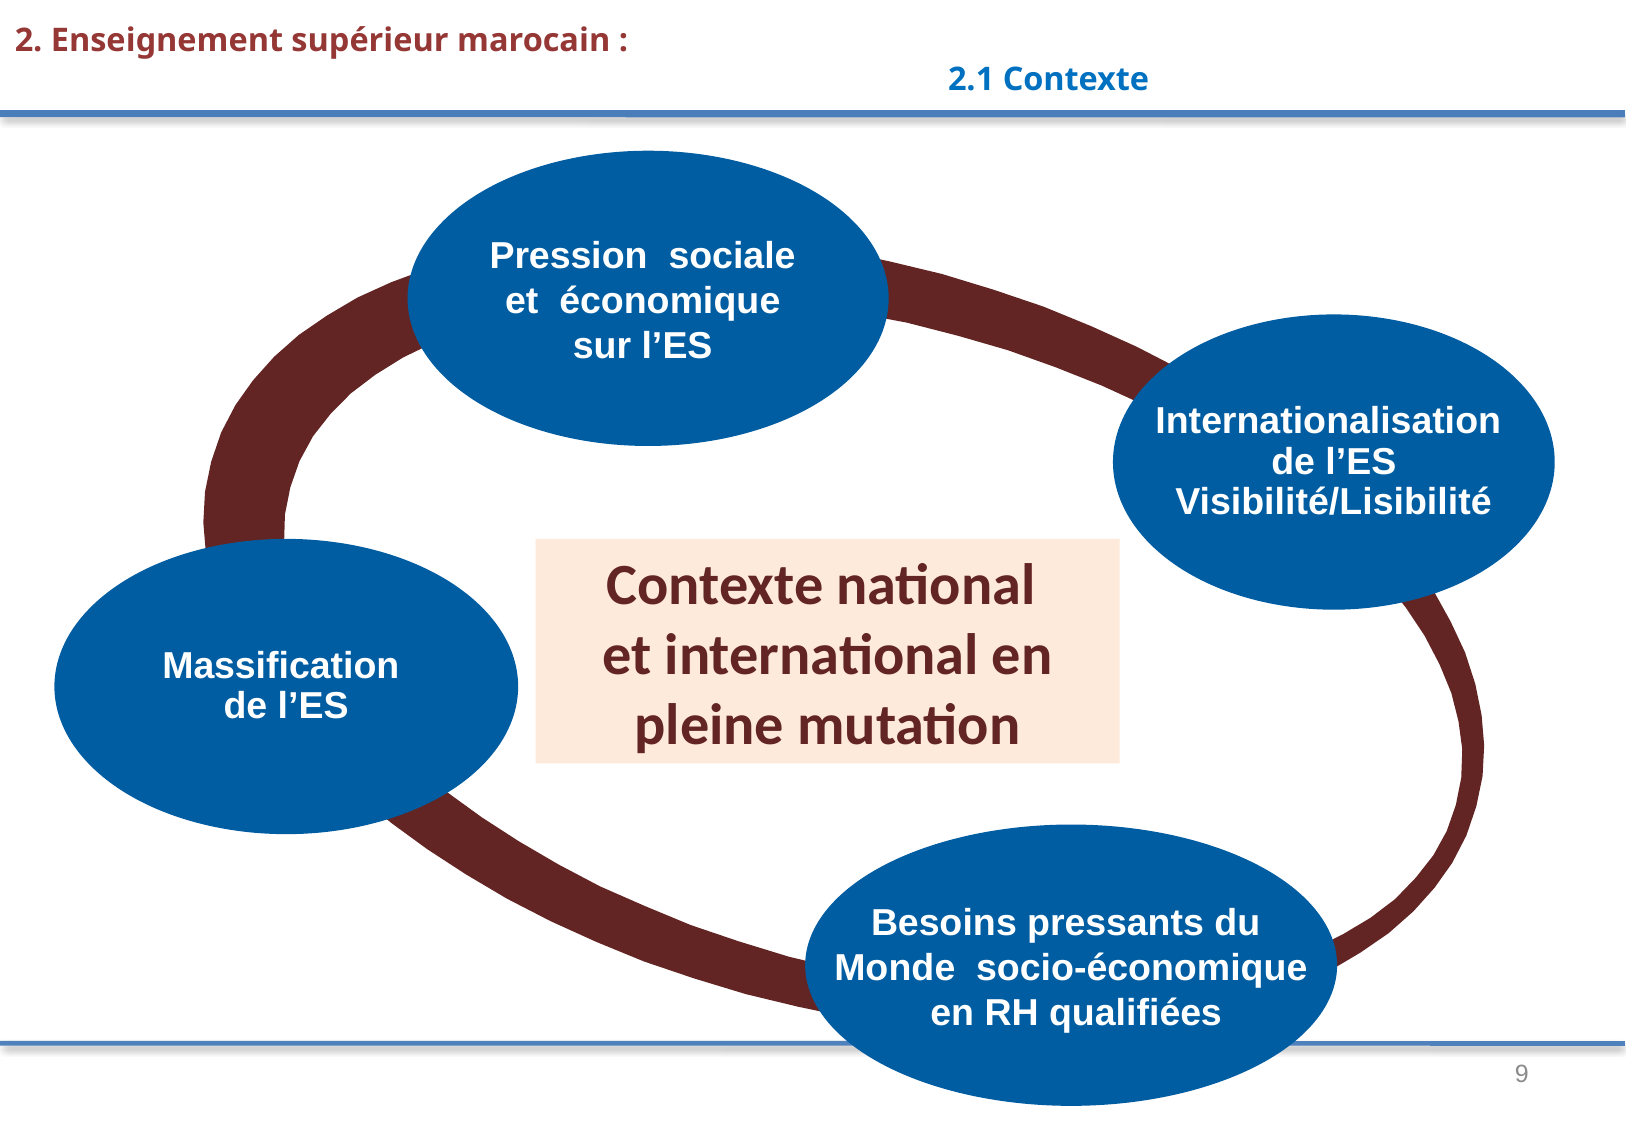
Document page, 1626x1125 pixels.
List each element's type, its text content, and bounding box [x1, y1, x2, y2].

text_box Internationalisation de l’ES Visibilité/Lisibilité [1112, 314, 1555, 610]
text_box [881, 259, 1169, 400]
text_box [1333, 594, 1485, 966]
slide_number 9 [1164, 1042, 1544, 1103]
text_box Massification de l’ES [54, 538, 519, 835]
text_box Pression sociale et économique sur l’ES [407, 150, 889, 446]
text_box [387, 793, 819, 1012]
text_box Contexte national et international en pleine mutation [535, 538, 1120, 764]
text_box [203, 275, 421, 548]
text_box Besoins pressants du Monde socio-économique en RH qualifiées [805, 824, 1338, 1106]
text_box 2. Enseignement supérieur marocain : 2.1 Contexte [0, 11, 1625, 106]
